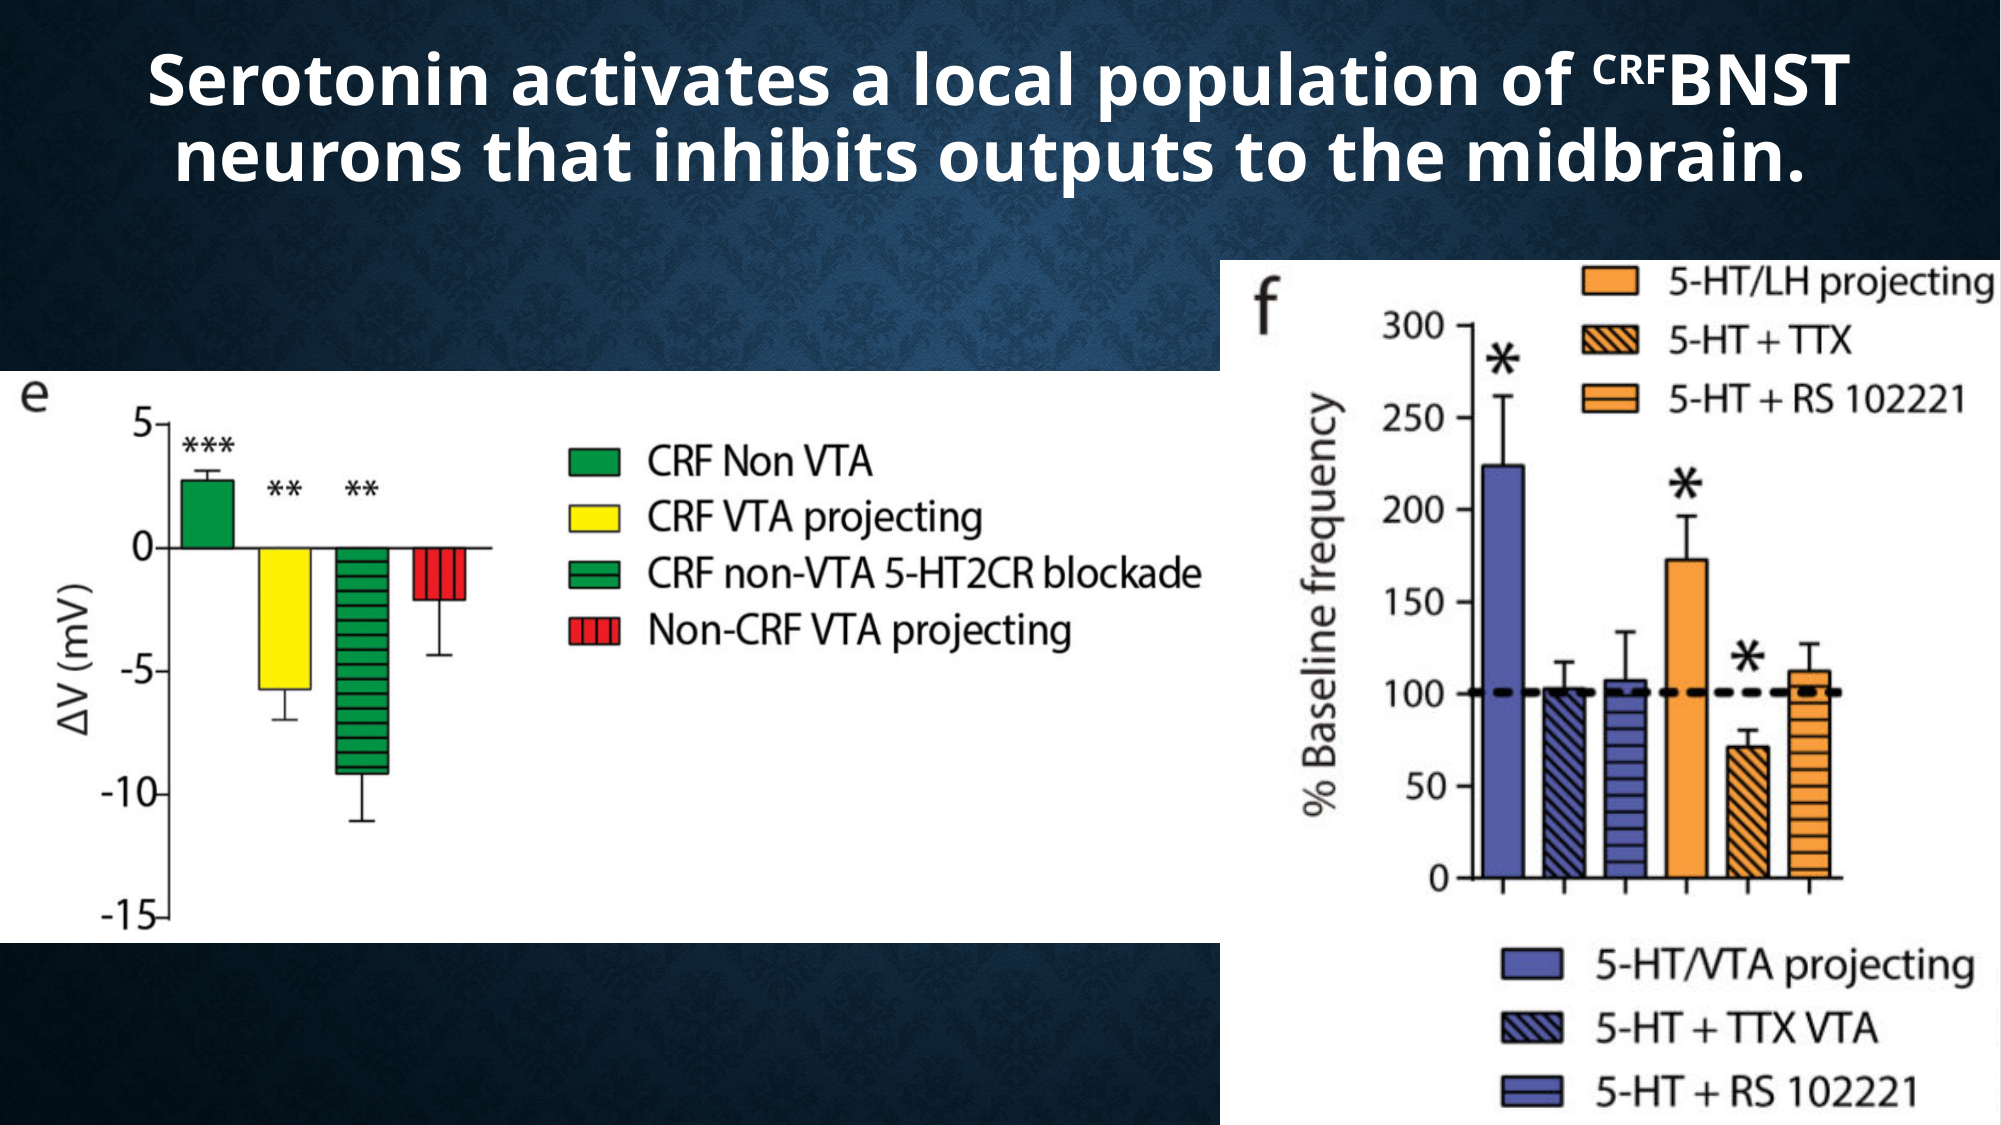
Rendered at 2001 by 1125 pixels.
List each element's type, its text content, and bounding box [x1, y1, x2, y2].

picture [1572, 260, 2000, 418]
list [1220, 260, 2000, 1125]
title Serotonin activates a local population of CRFBNST neurons that inhibits outputs to the midbrain. [0, 0, 2000, 230]
picture [0, 370, 1221, 944]
